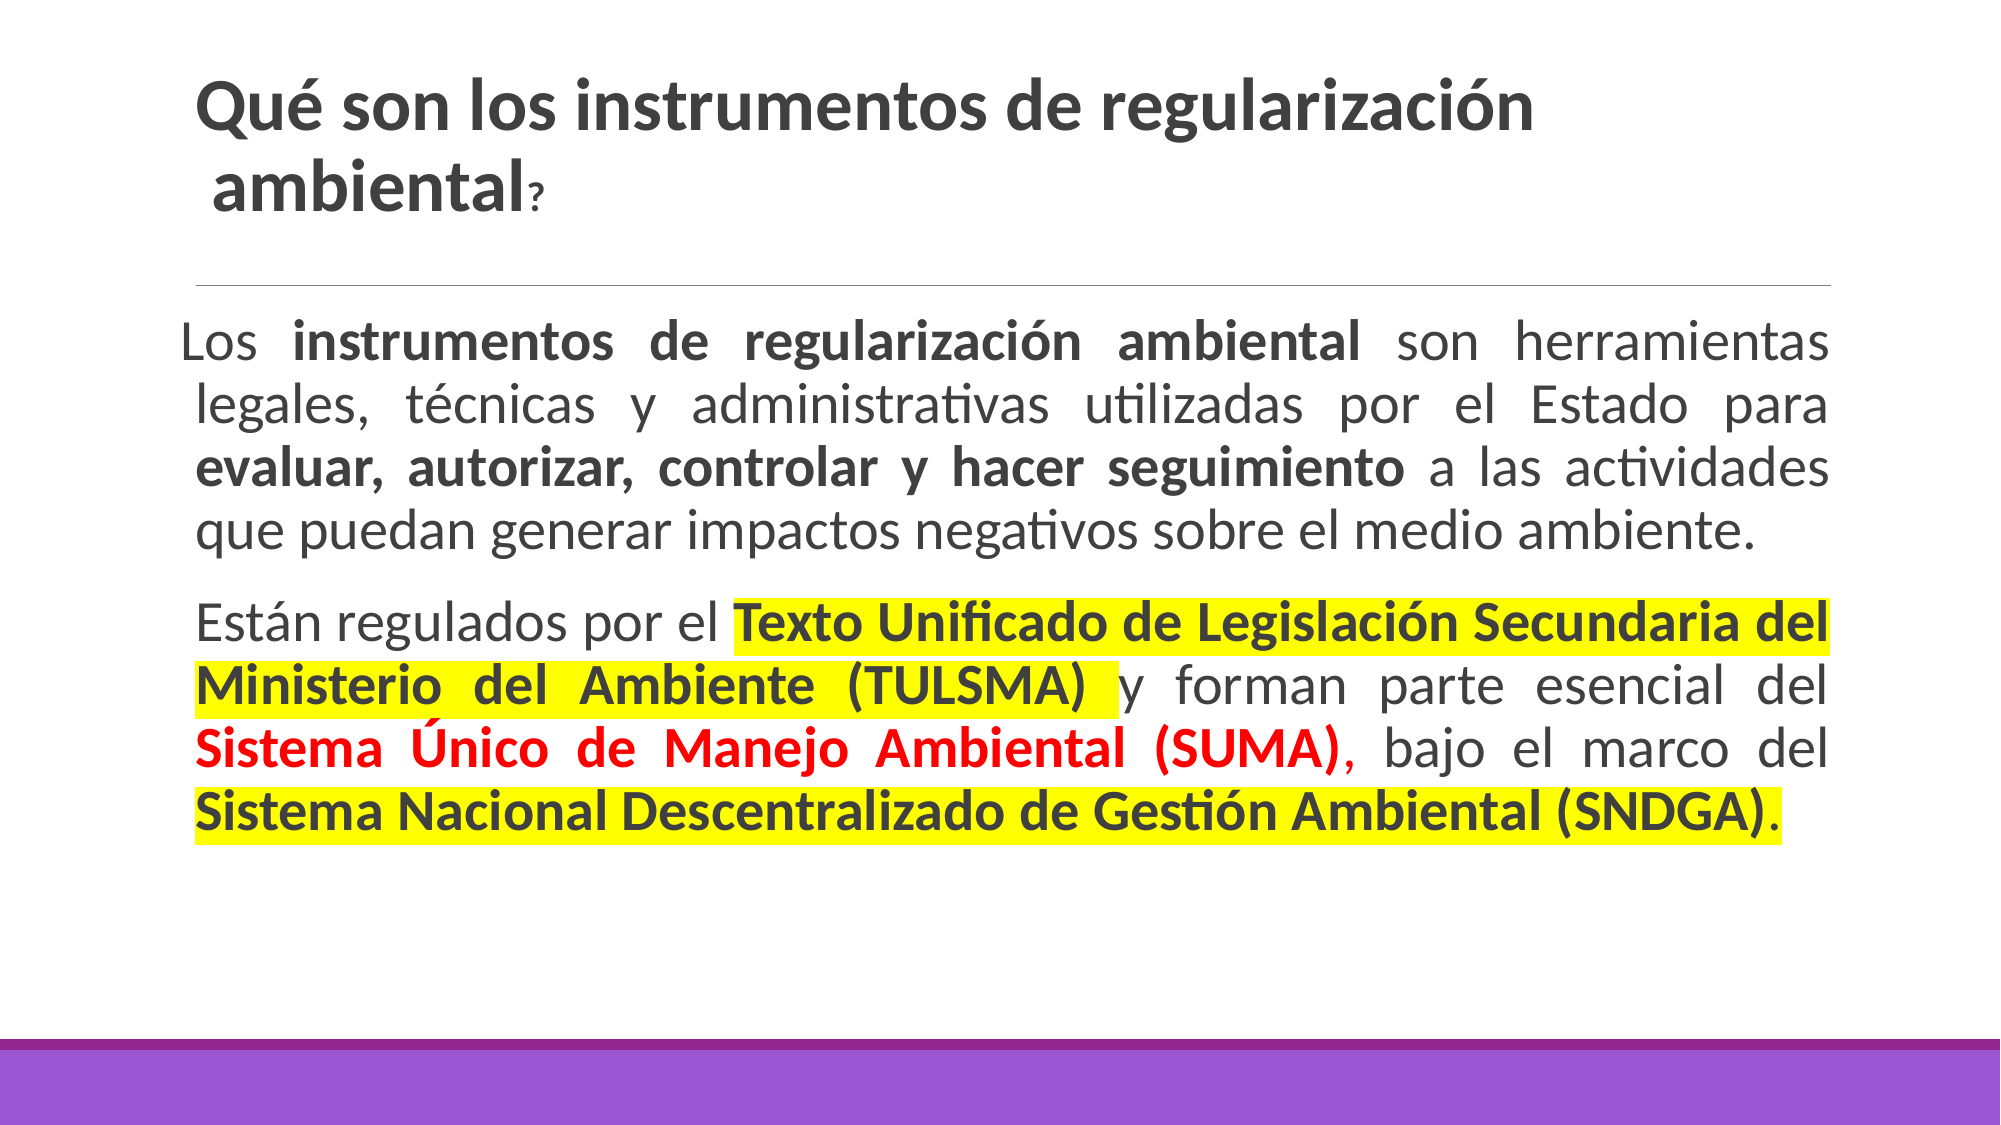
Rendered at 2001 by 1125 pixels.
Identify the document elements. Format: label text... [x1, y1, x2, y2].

list Los instrumentos de regularización ambiental son herramientas legales, técnicas y administrativas utilizadas por el Estado para evaluar, autorizar, controlar y hacer seguimiento a las actividades que puedan generar impactos negativos sobre el medio ambiente. Están regulados por el Texto Unificado de Legislación Secundaria del Ministerio del Ambiente (TULSMA) y forman parte esencial del Sistema Único de Manejo Ambiental (SUMA), bajo el marco del Sistema Nacional Descentralizado de Gestión Ambiental (SNDGA). [180, 302, 1830, 963]
title Qué son los instrumentos de regularización ambiental? [180, 47, 1830, 285]
